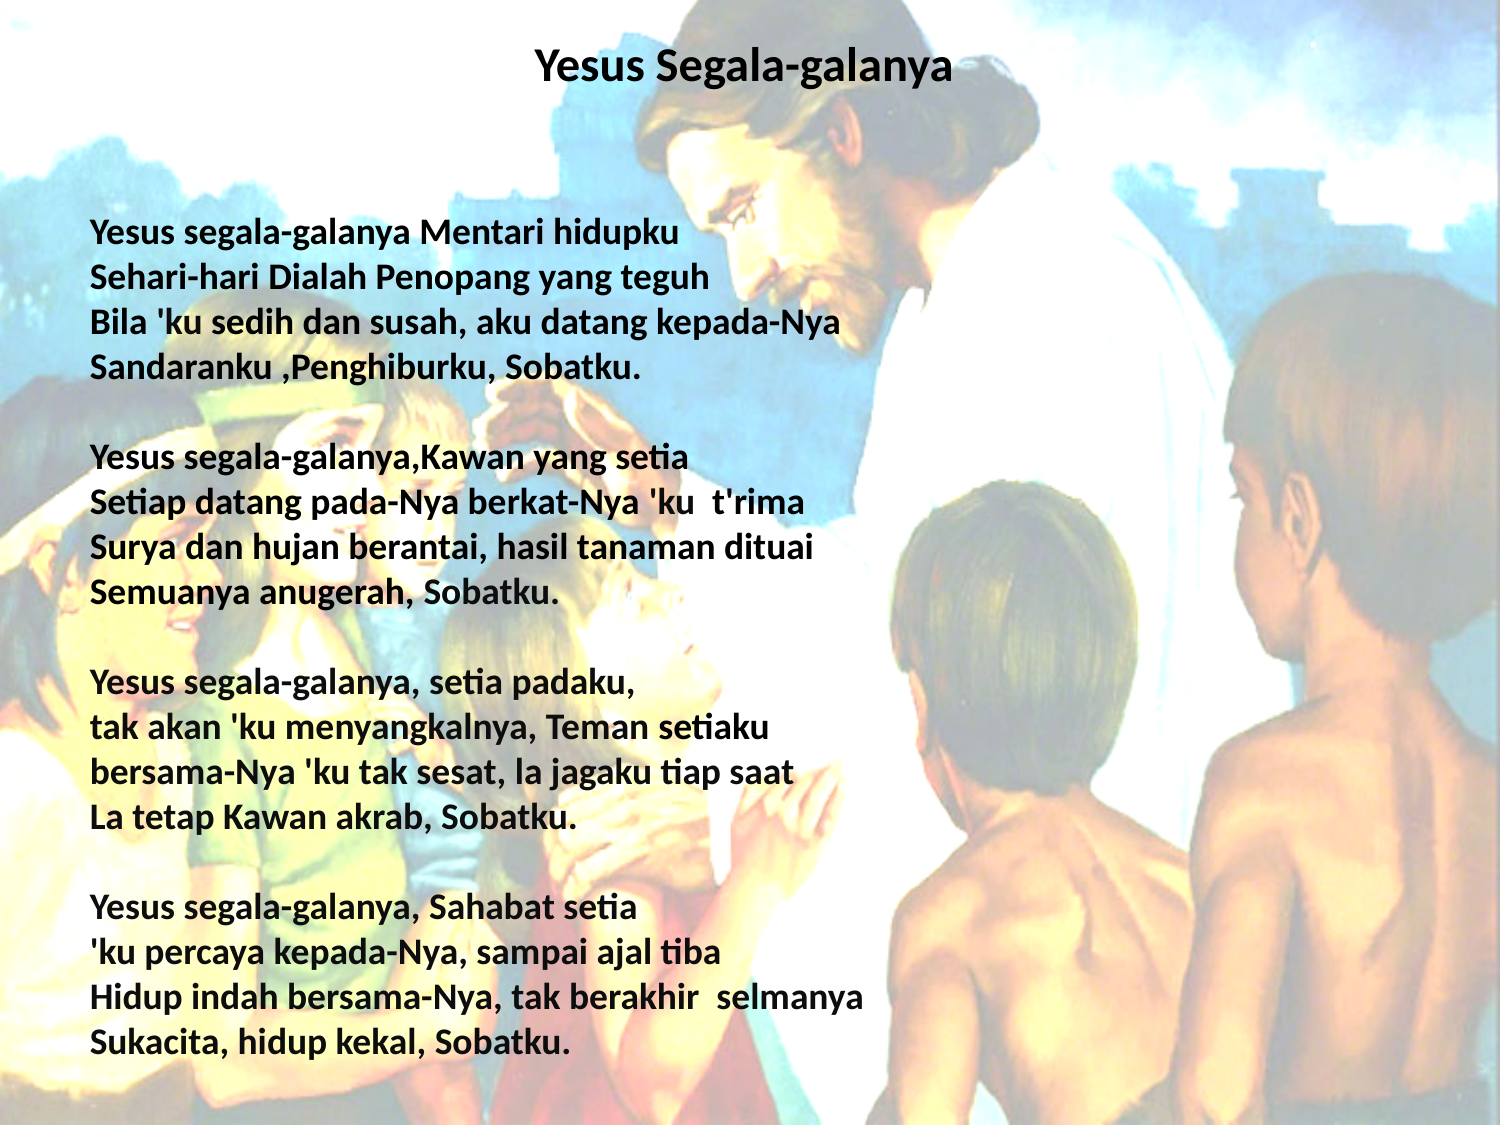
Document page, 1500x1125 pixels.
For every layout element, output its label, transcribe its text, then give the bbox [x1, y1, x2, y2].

text_box Yesus segala-galanya Mentari hidupku Sehari-hari Dialah Penopang yang teguh Bila 'ku sedih dan susah, aku datang kepada-Nya Sandaranku ,Penghiburku, Sobatku. Yesus segala-galanya,Kawan yang setia Setiap datang pada-Nya berkat-Nya 'ku t'rima Surya dan hujan berantai, hasil tanaman dituai Semuanya anugerah, Sobatku. Yesus segala-galanya, setia padaku, tak akan 'ku menyangkalnya, Teman setiaku bersama-Nya 'ku tak sesat, la jagaku tiap saat La tetap Kawan akrab, Sobatku. Yesus segala-galanya, Sahabat setia 'ku percaya kepada-Nya, sampai ajal tiba Hidup indah bersama-Nya, tak berakhir selmanya Sukacita, hidup kekal, Sobatku. [75, 199, 925, 1070]
title Yesus Segala-galanya [362, 24, 1138, 100]
